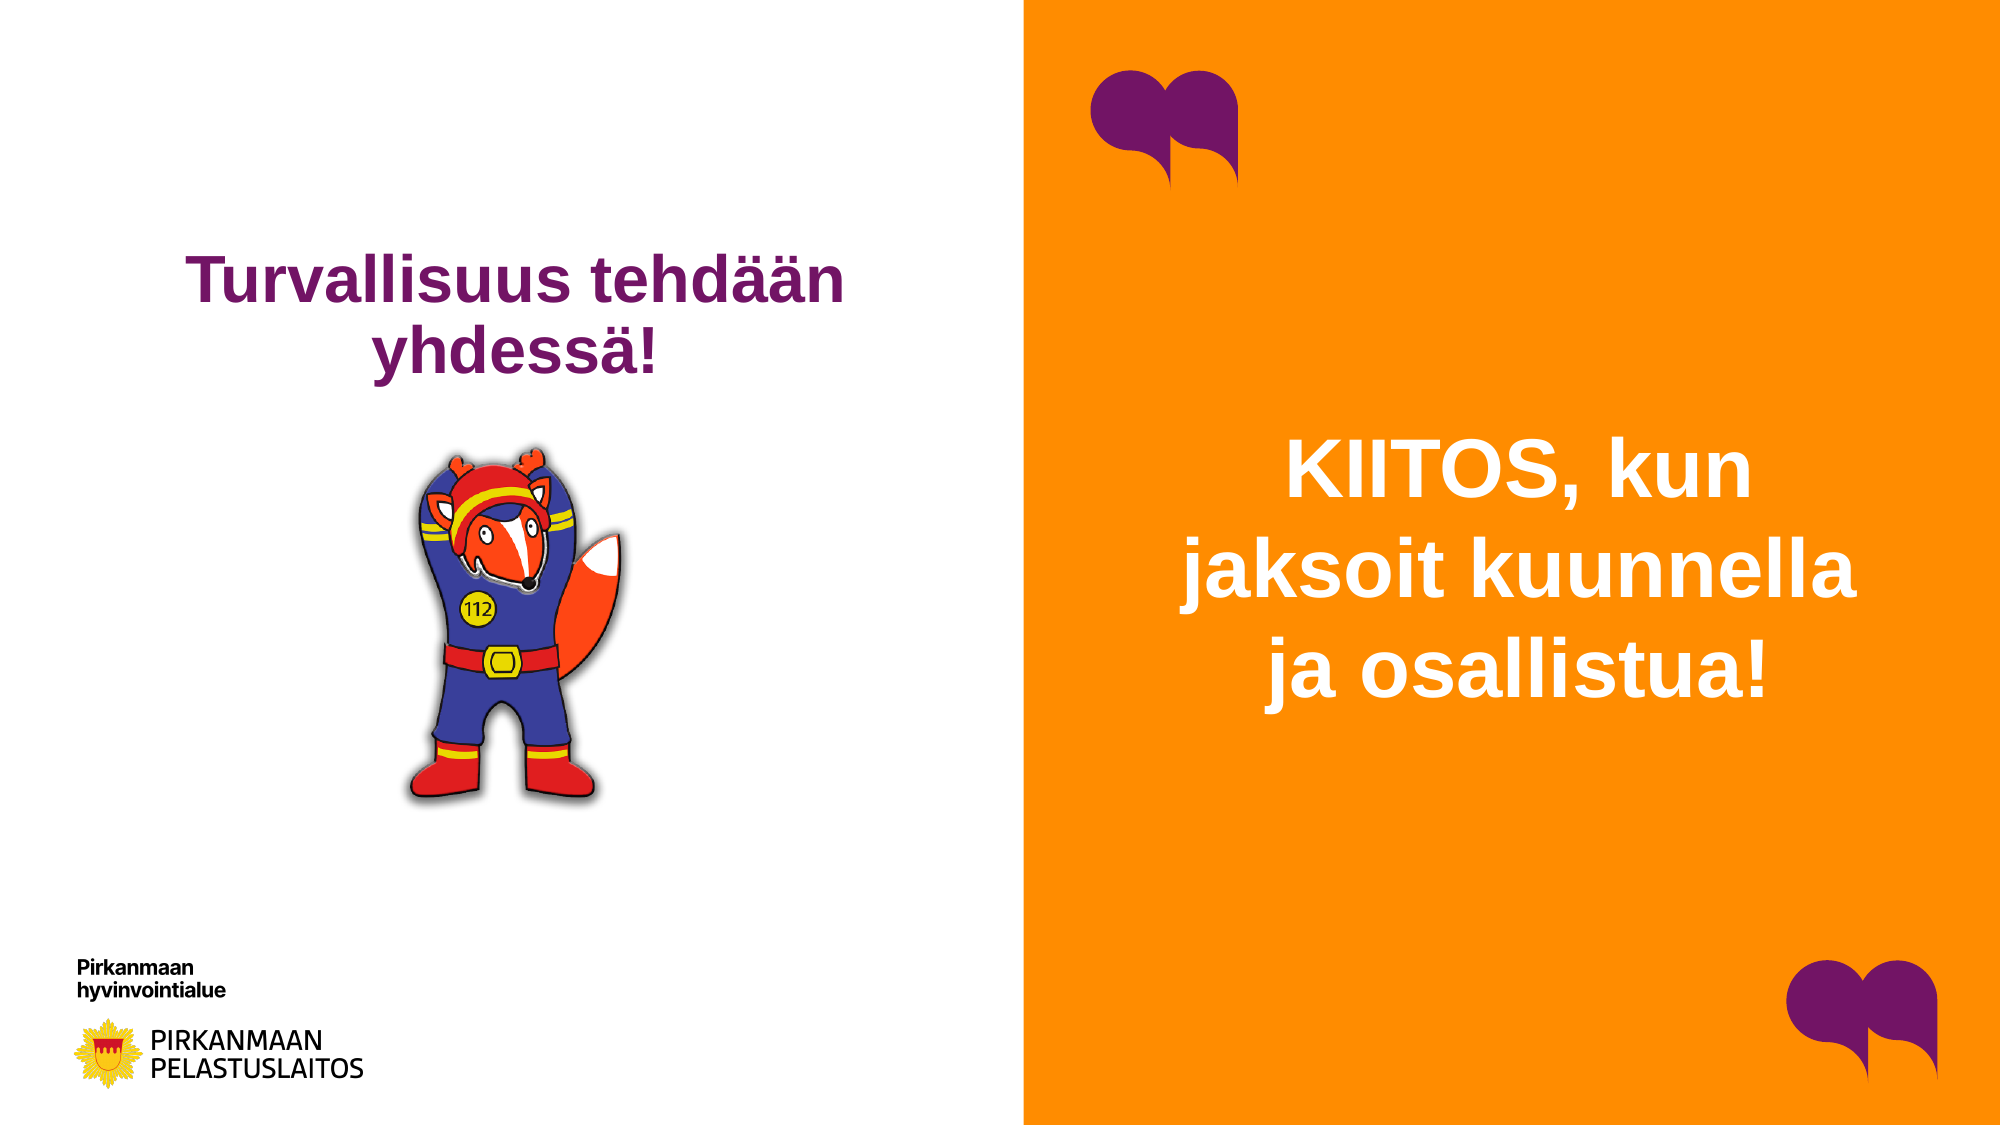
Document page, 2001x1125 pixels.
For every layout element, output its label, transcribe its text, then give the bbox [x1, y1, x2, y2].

title Turvallisuus tehdään yhdessä! [66, 240, 965, 393]
picture [397, 437, 634, 813]
list KIITOS, kun jaksoit kuunnella ja osallistua! [1170, 316, 1869, 813]
picture [73, 958, 363, 1089]
